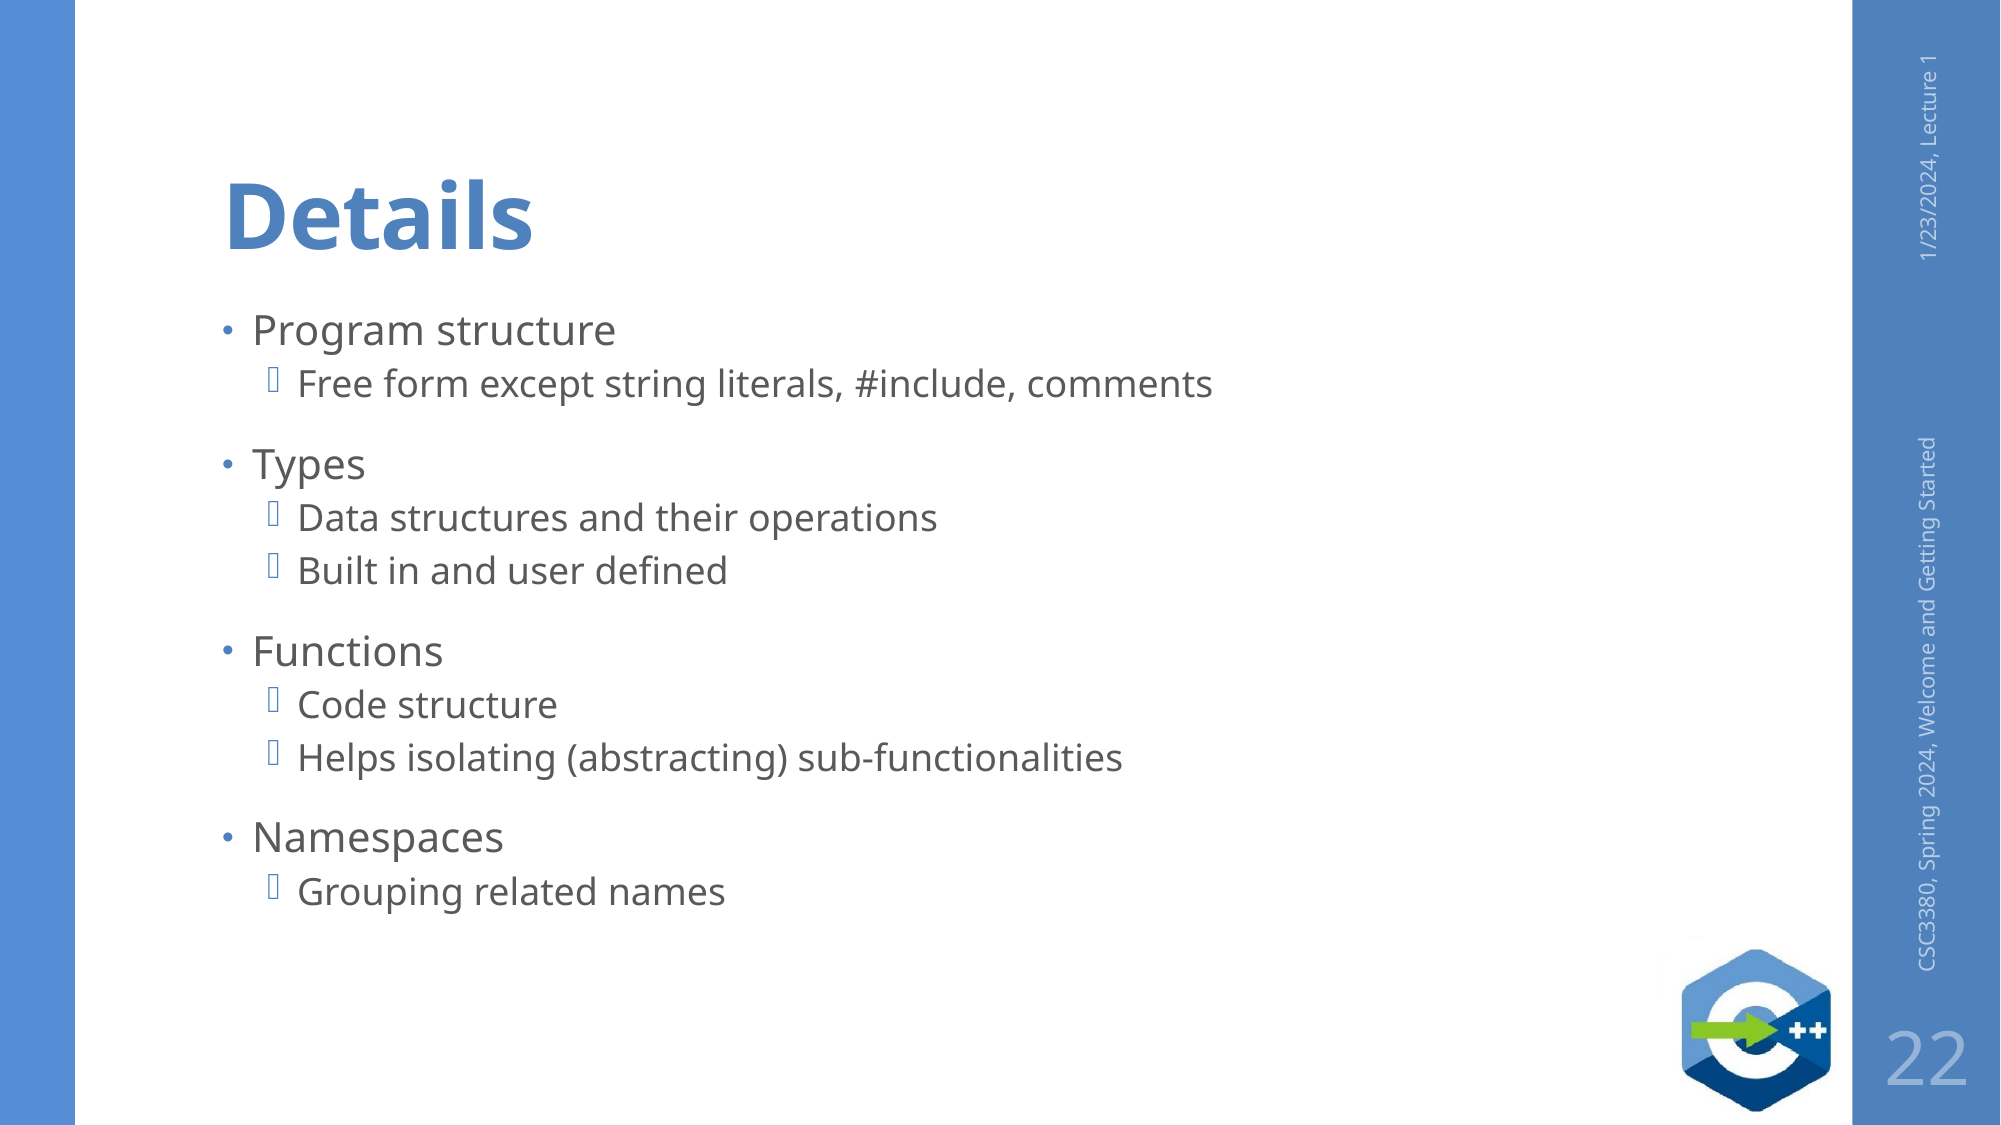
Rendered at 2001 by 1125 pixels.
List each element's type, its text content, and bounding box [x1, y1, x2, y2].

title Details [206, 48, 1797, 278]
slide_number 22 [1852, 1012, 2000, 1110]
list Program structure Free form except string literals, #include, comments Types Data structures and their operations Built in and user defined Functions Code structure Helps isolating (abstracting) sub-functionalities Namespaces Grouping related names [206, 299, 1617, 1014]
footer CSC3380, Spring 2024, Welcome and Getting Started [1897, 400, 1958, 988]
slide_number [1897, 37, 1958, 351]
picture [1661, 936, 1851, 1125]
